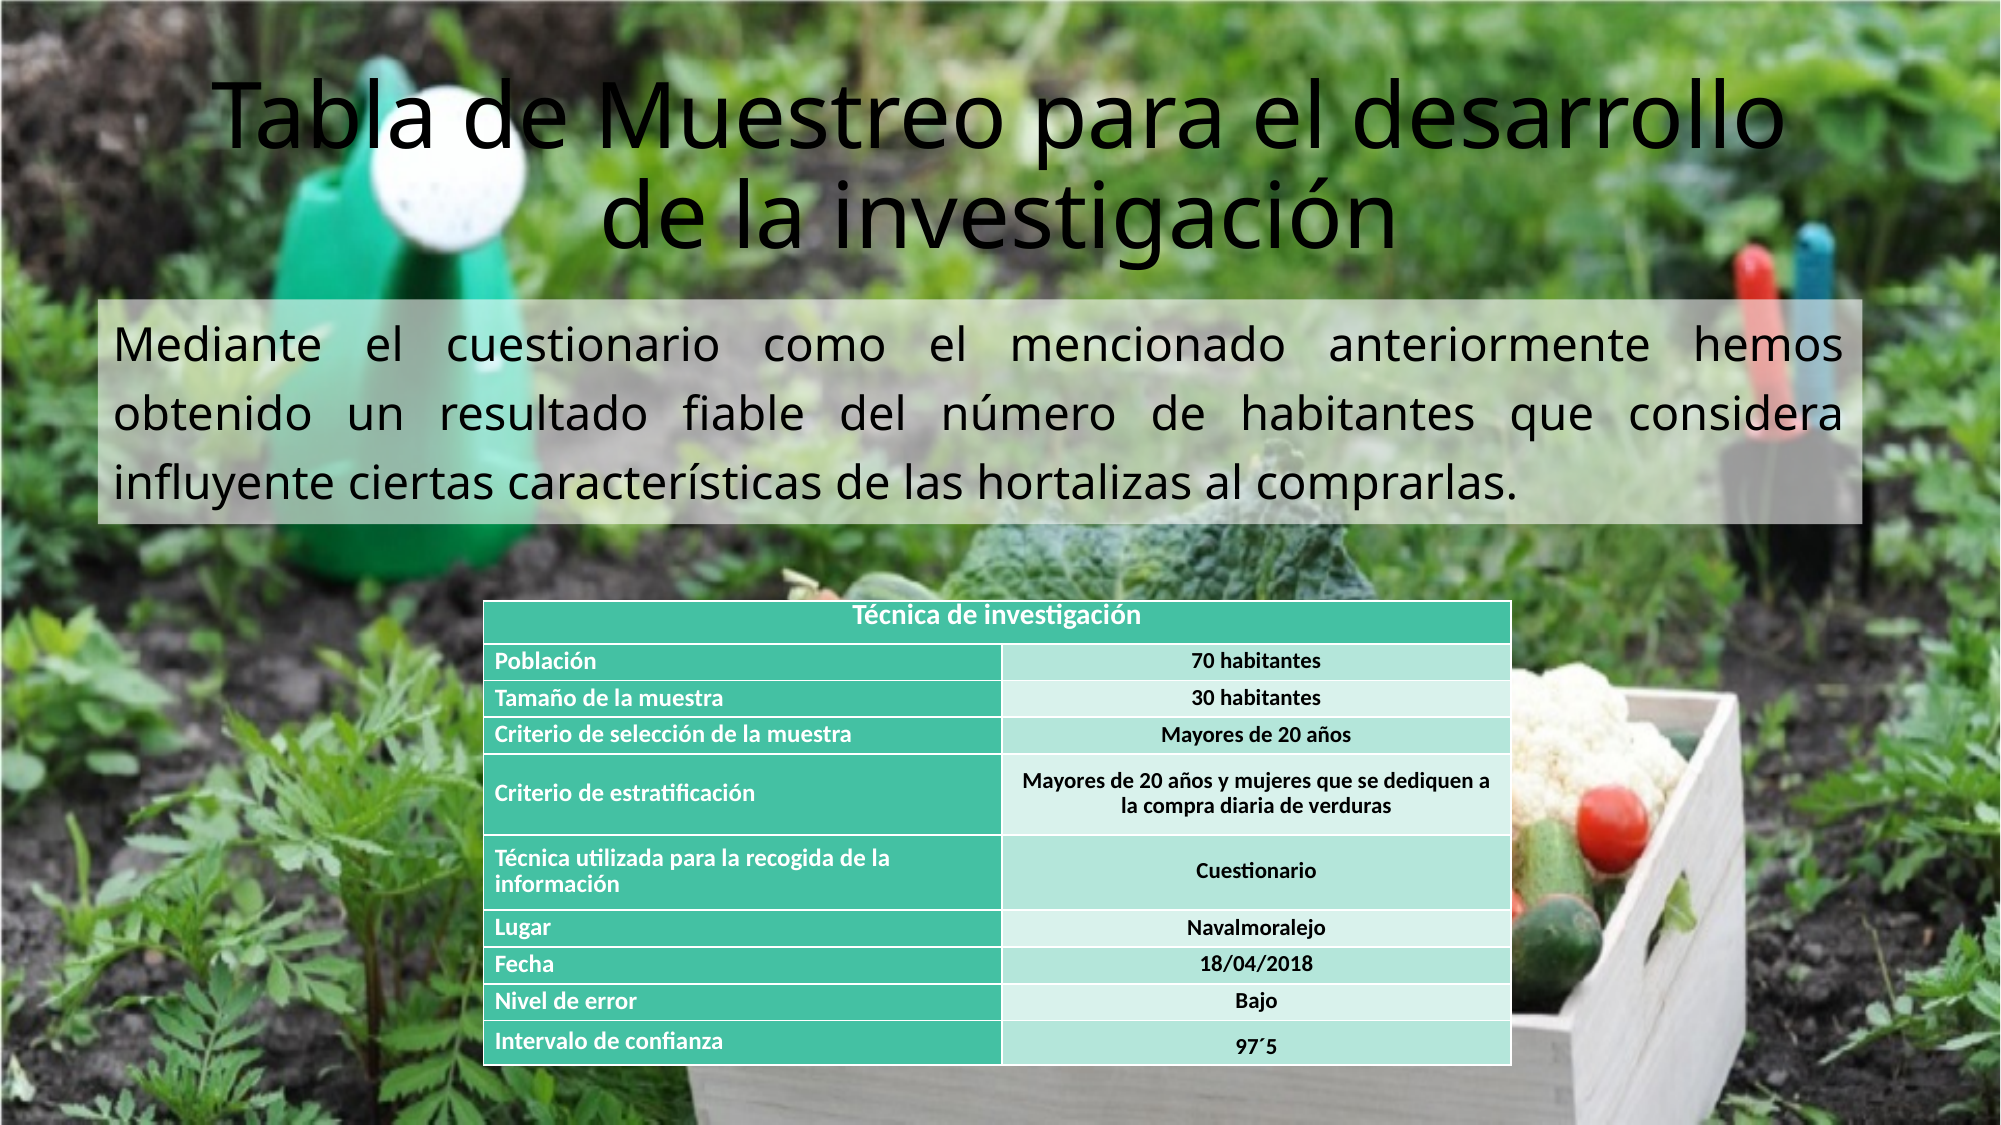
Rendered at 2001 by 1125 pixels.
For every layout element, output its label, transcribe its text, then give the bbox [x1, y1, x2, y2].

table_cell 97´5 [1003, 1021, 1510, 1064]
table_cell 30 habitantes [1003, 681, 1510, 716]
table_cell Bajo [1003, 985, 1510, 1020]
table_cell Técnica utilizada para la recogida de la información [484, 836, 1001, 909]
table_cell 18/04/2018 [1003, 948, 1510, 983]
table_cell Lugar [484, 911, 1001, 946]
table_cell Intervalo de confianza [484, 1021, 1001, 1064]
title Tabla de Muestreo para el desarrollo de la investigación [137, 59, 1863, 278]
picture [0, 0, 2001, 1125]
table_cell Población [484, 645, 1001, 680]
table_cell Criterio de selección de la muestra [484, 718, 1001, 753]
table_cell Mayores de 20 años [1003, 718, 1510, 753]
table_header Técnica de investigación [484, 602, 1510, 643]
table_cell Cuestionario [1003, 836, 1510, 909]
table_cell 70 habitantes [1003, 645, 1510, 680]
table_cell Mayores de 20 años y mujeres que se dediquen a la compra diaria de verduras [1003, 755, 1510, 834]
table_cell Criterio de estratificación [484, 755, 1001, 834]
table_cell Fecha [484, 948, 1001, 983]
table_cell Tamaño de la muestra [484, 681, 1001, 716]
list Mediante el cuestionario como el mencionado anteriormente hemos obtenido un resultado fiable del número de habitantes que considera influyente ciertas características de las hortalizas al comprarlas. [97, 299, 1863, 525]
table_cell Navalmoralejo [1003, 911, 1510, 946]
table_cell Nivel de error [484, 985, 1001, 1020]
